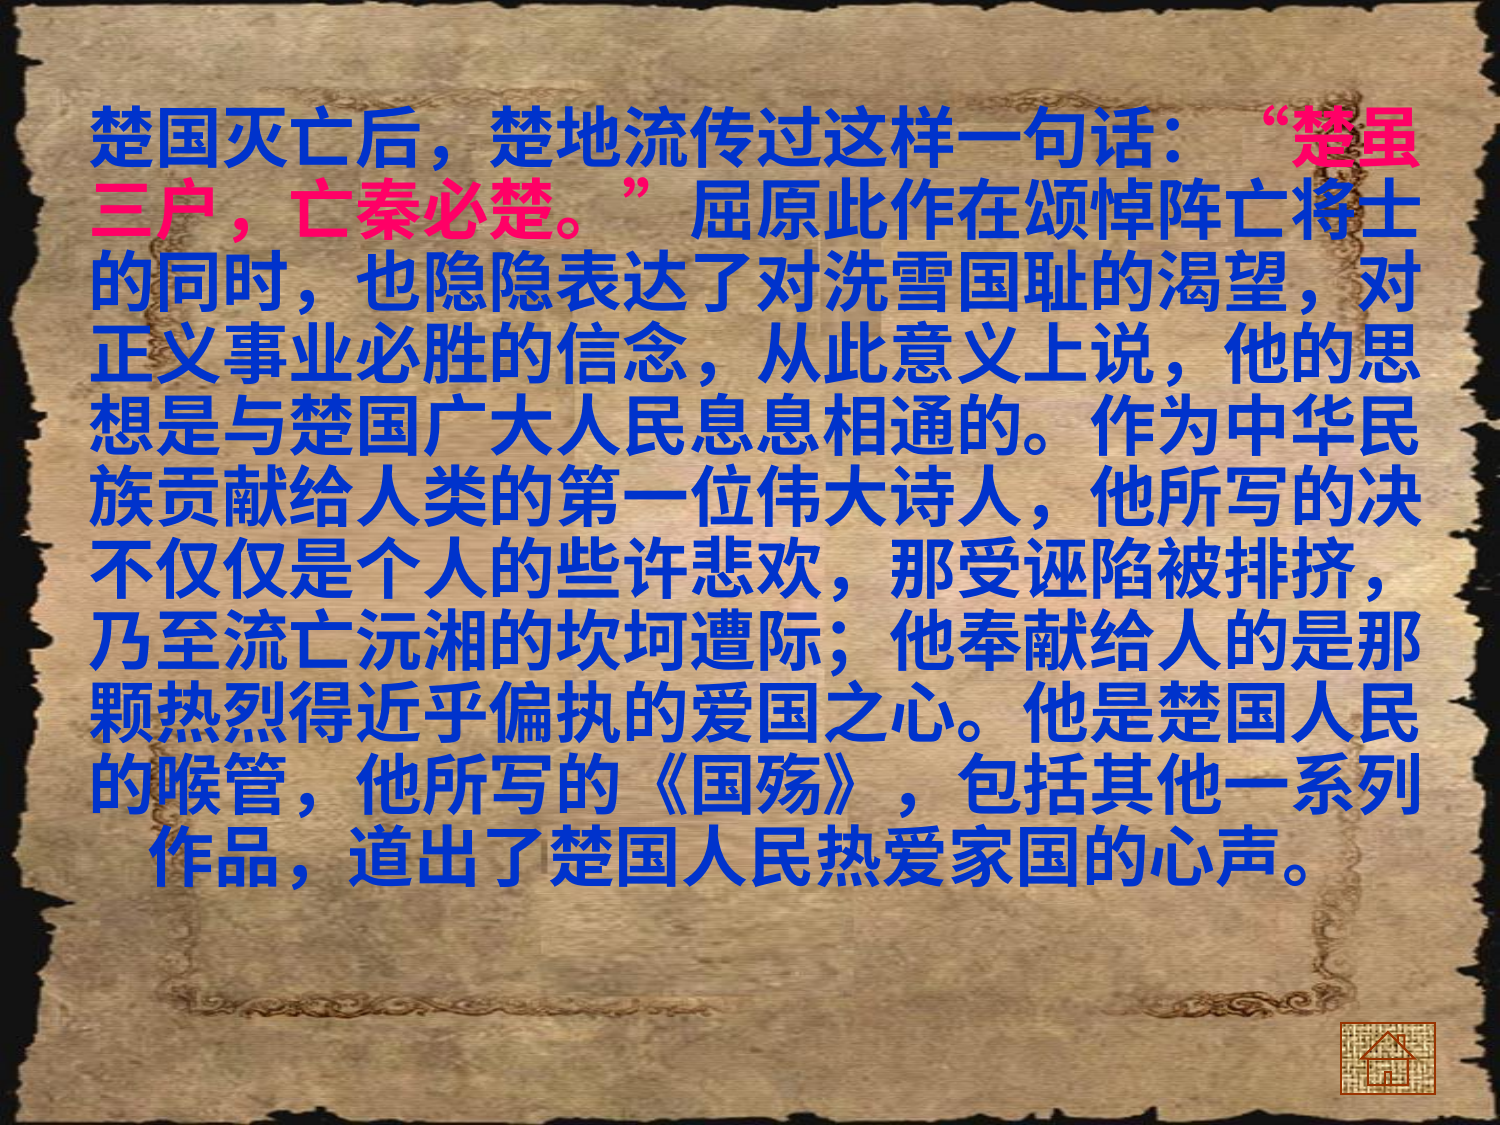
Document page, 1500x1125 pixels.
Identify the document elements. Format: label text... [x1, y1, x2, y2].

subtitle 楚国灭亡后，楚地流传过这样一句话：“楚虽三户，亡秦必楚。”屈原此作在颂悼阵亡将士的同时，也隐隐表达了对洗雪国耻的渴望，对正义事业必胜的信念，从此意义上说，他的思想是与楚国广大人民息息相通的。作为中华民族贡献给人类的第一位伟大诗人，他所写的决不仅仅是个人的些许悲欢，那受诬陷被排挤，乃至流亡沅湘的坎坷遭际；他奉献给人的是那颗热烈得近乎偏执的爱国之心。他是楚国人民的喉管，他所写的《国殇》，包括其他一系列作品，道出了楚国人民热爱家国的心声。 [52, 97, 1460, 1125]
picture [0, 0, 1500, 1125]
